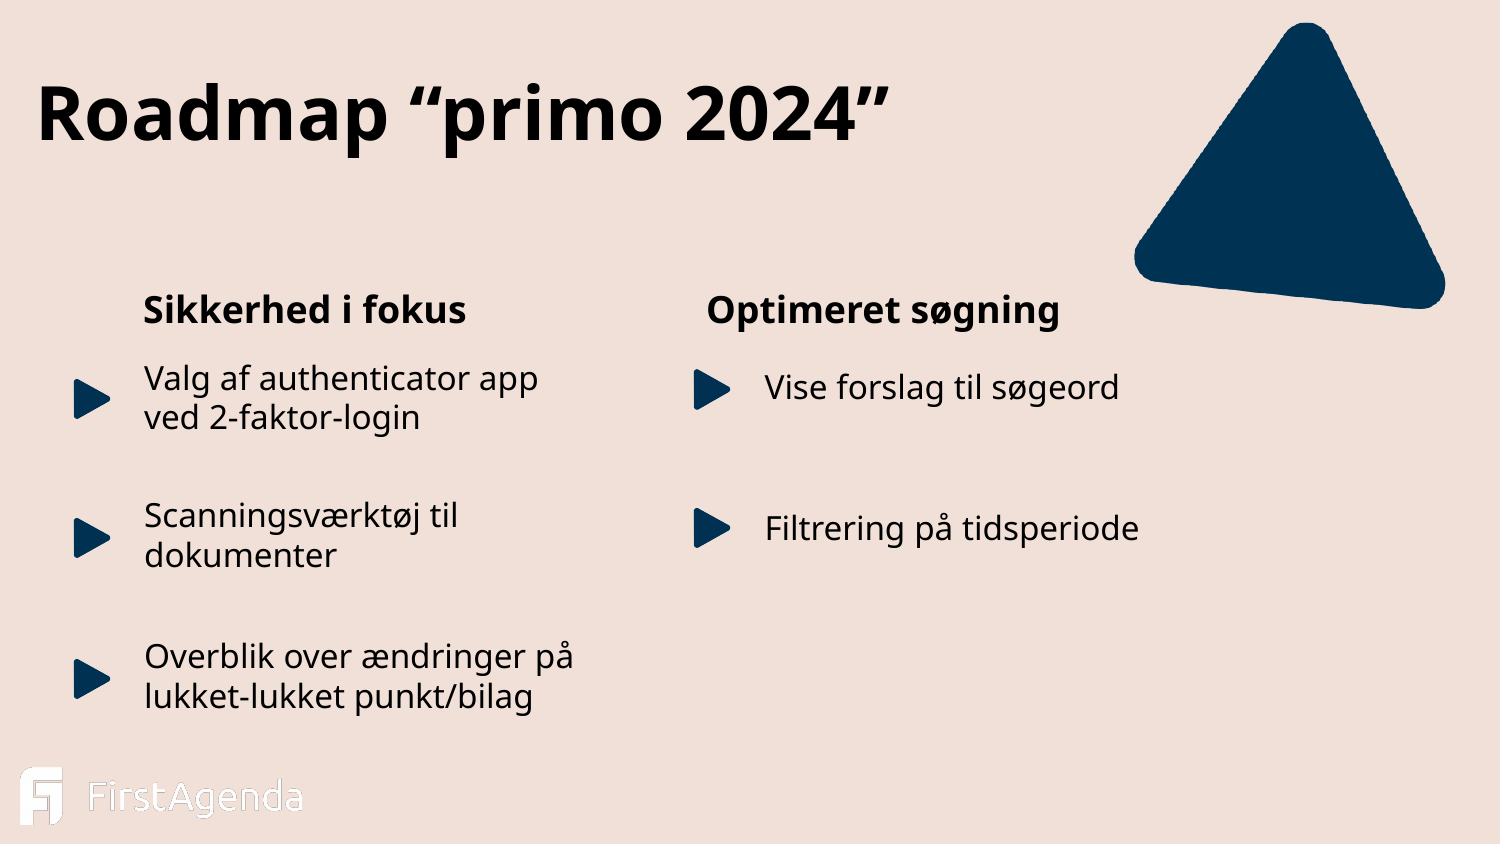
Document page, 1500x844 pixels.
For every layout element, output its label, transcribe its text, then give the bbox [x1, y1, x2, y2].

picture [56, 507, 112, 563]
text_box Sikkerhed i fokus [128, 271, 690, 347]
picture [56, 368, 112, 424]
picture [56, 648, 112, 704]
text_box Vise forslag til søgeord [749, 351, 1182, 422]
text_box Optimeret søgning [690, 271, 1458, 347]
text_box Valg af authenticator app ved 2-faktor-login [129, 347, 562, 452]
text_box Overblik over ændringer på lukket-lukket punkt/bilag [129, 620, 596, 731]
picture [676, 497, 732, 553]
text_box Scanningsværktøj til dokumenter [129, 479, 596, 590]
picture [19, 767, 302, 825]
picture [1130, 7, 1448, 325]
picture [676, 358, 732, 415]
title Roadmap “primo 2024” [20, 41, 1119, 180]
text_box Filtrering på tidsperiode [749, 492, 1217, 563]
